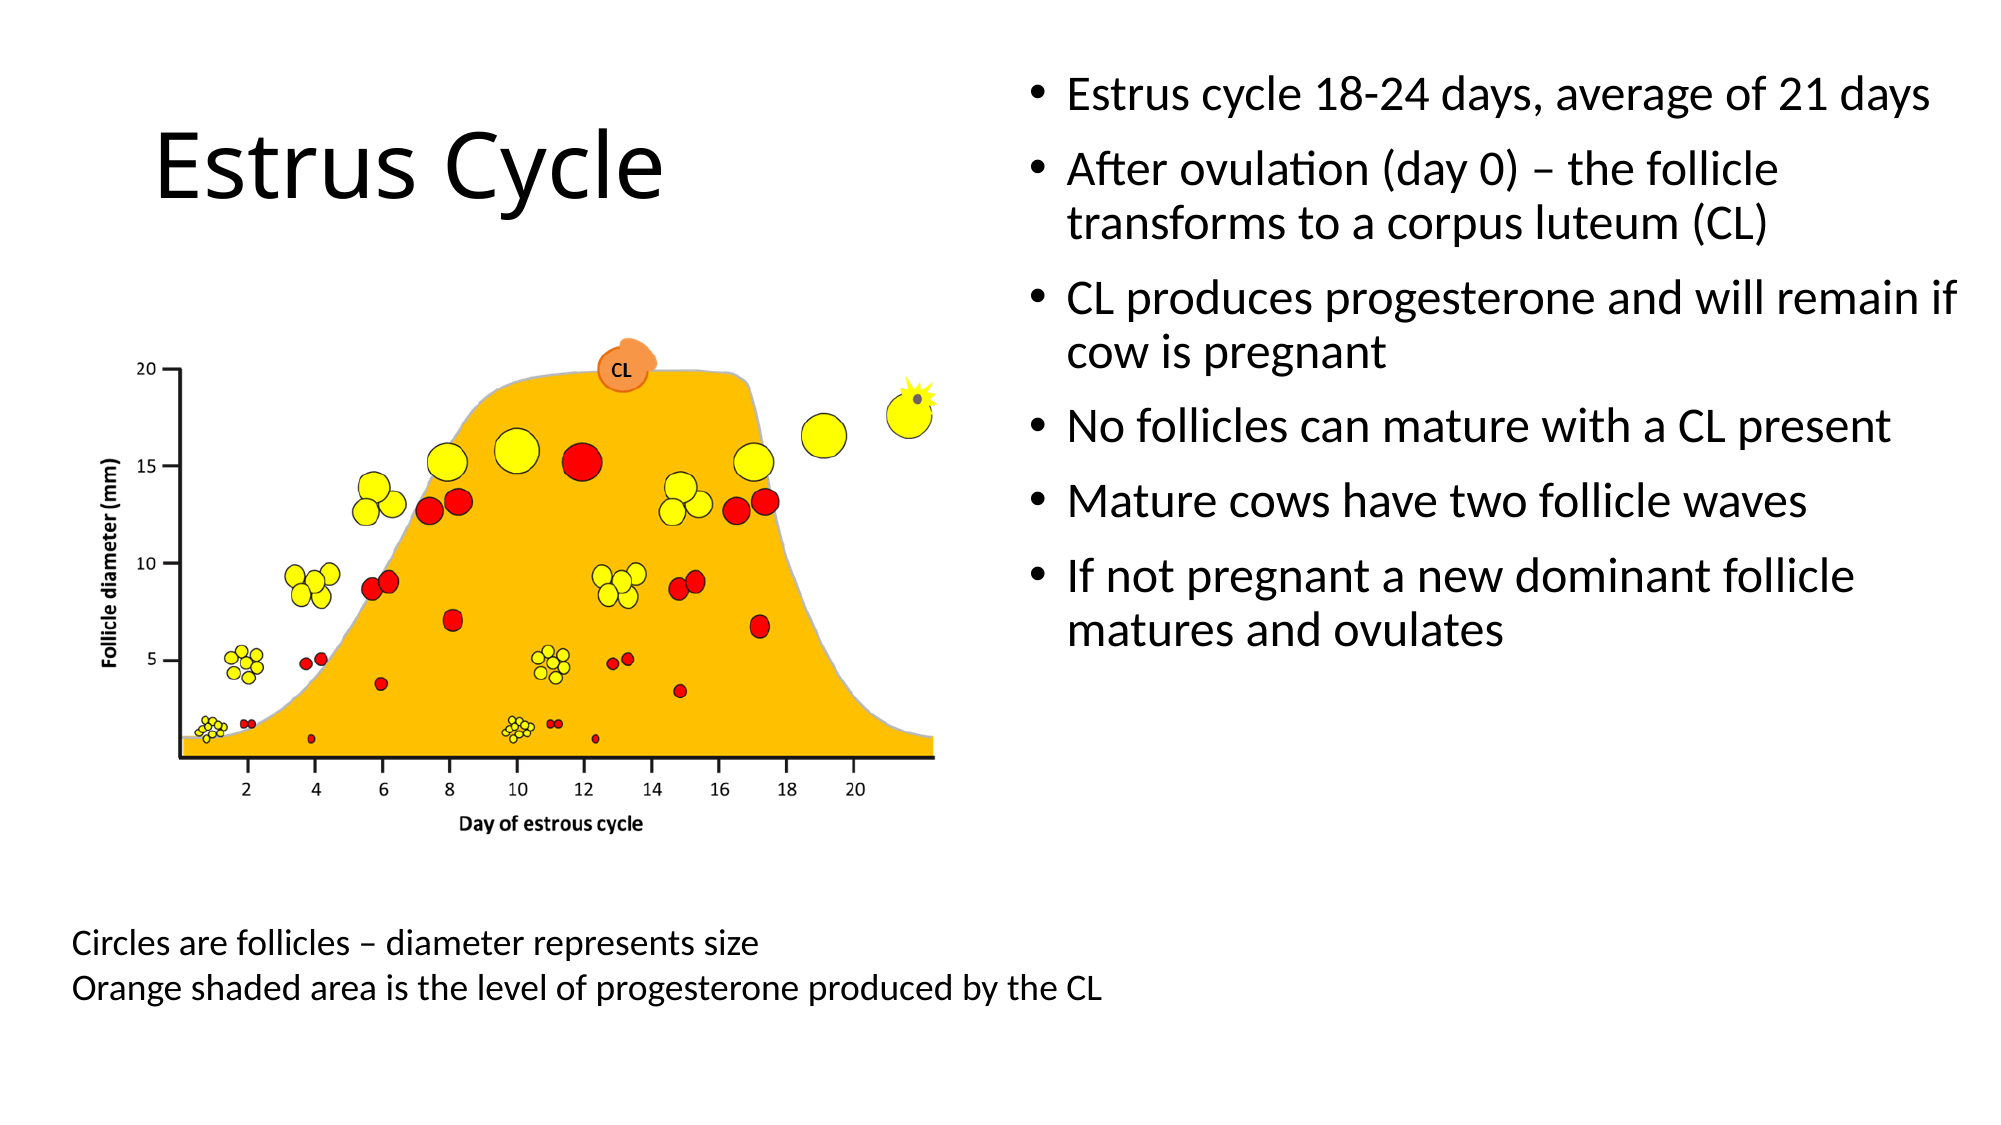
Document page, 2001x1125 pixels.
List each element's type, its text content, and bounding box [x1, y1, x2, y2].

text_box Circles are follicles – diameter represents size Orange shaded area is the level of progesterone produced by the CL [57, 910, 1126, 1016]
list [87, 337, 938, 851]
title Estrus Cycle [137, 59, 1014, 278]
list Estrus cycle 18-24 days, average of 21 days After ovulation (day 0) – the follicle transforms to a corpus luteum (CL) CL produces progesterone and will remain if cow is pregnant No follicles can mature with a CL present Mature cows have two follicle waves If not pregnant a new dominant follicle matures and ovulates [1014, 59, 1987, 826]
